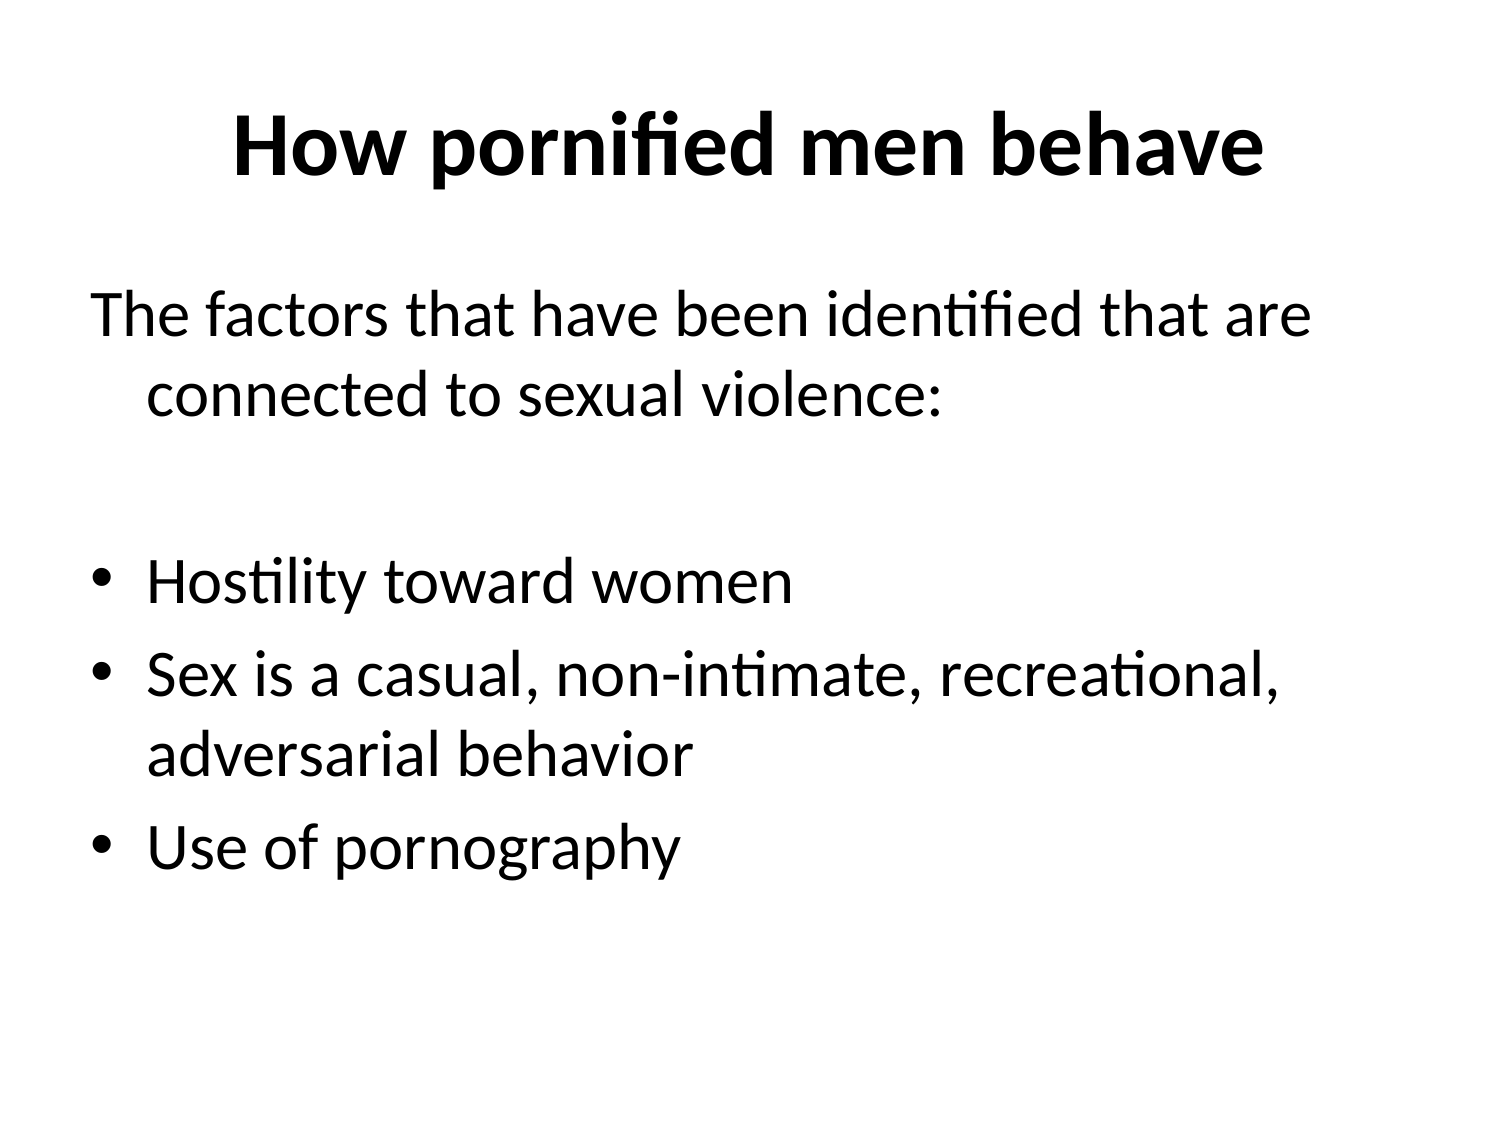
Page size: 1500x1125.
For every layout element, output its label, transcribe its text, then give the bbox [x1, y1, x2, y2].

list The factors that have been identified that are connected to sexual violence: Hostility toward women Sex is a casual, non-intimate, recreational, adversarial behavior Use of pornography [75, 262, 1425, 1005]
title How pornified men behave [75, 45, 1425, 233]
